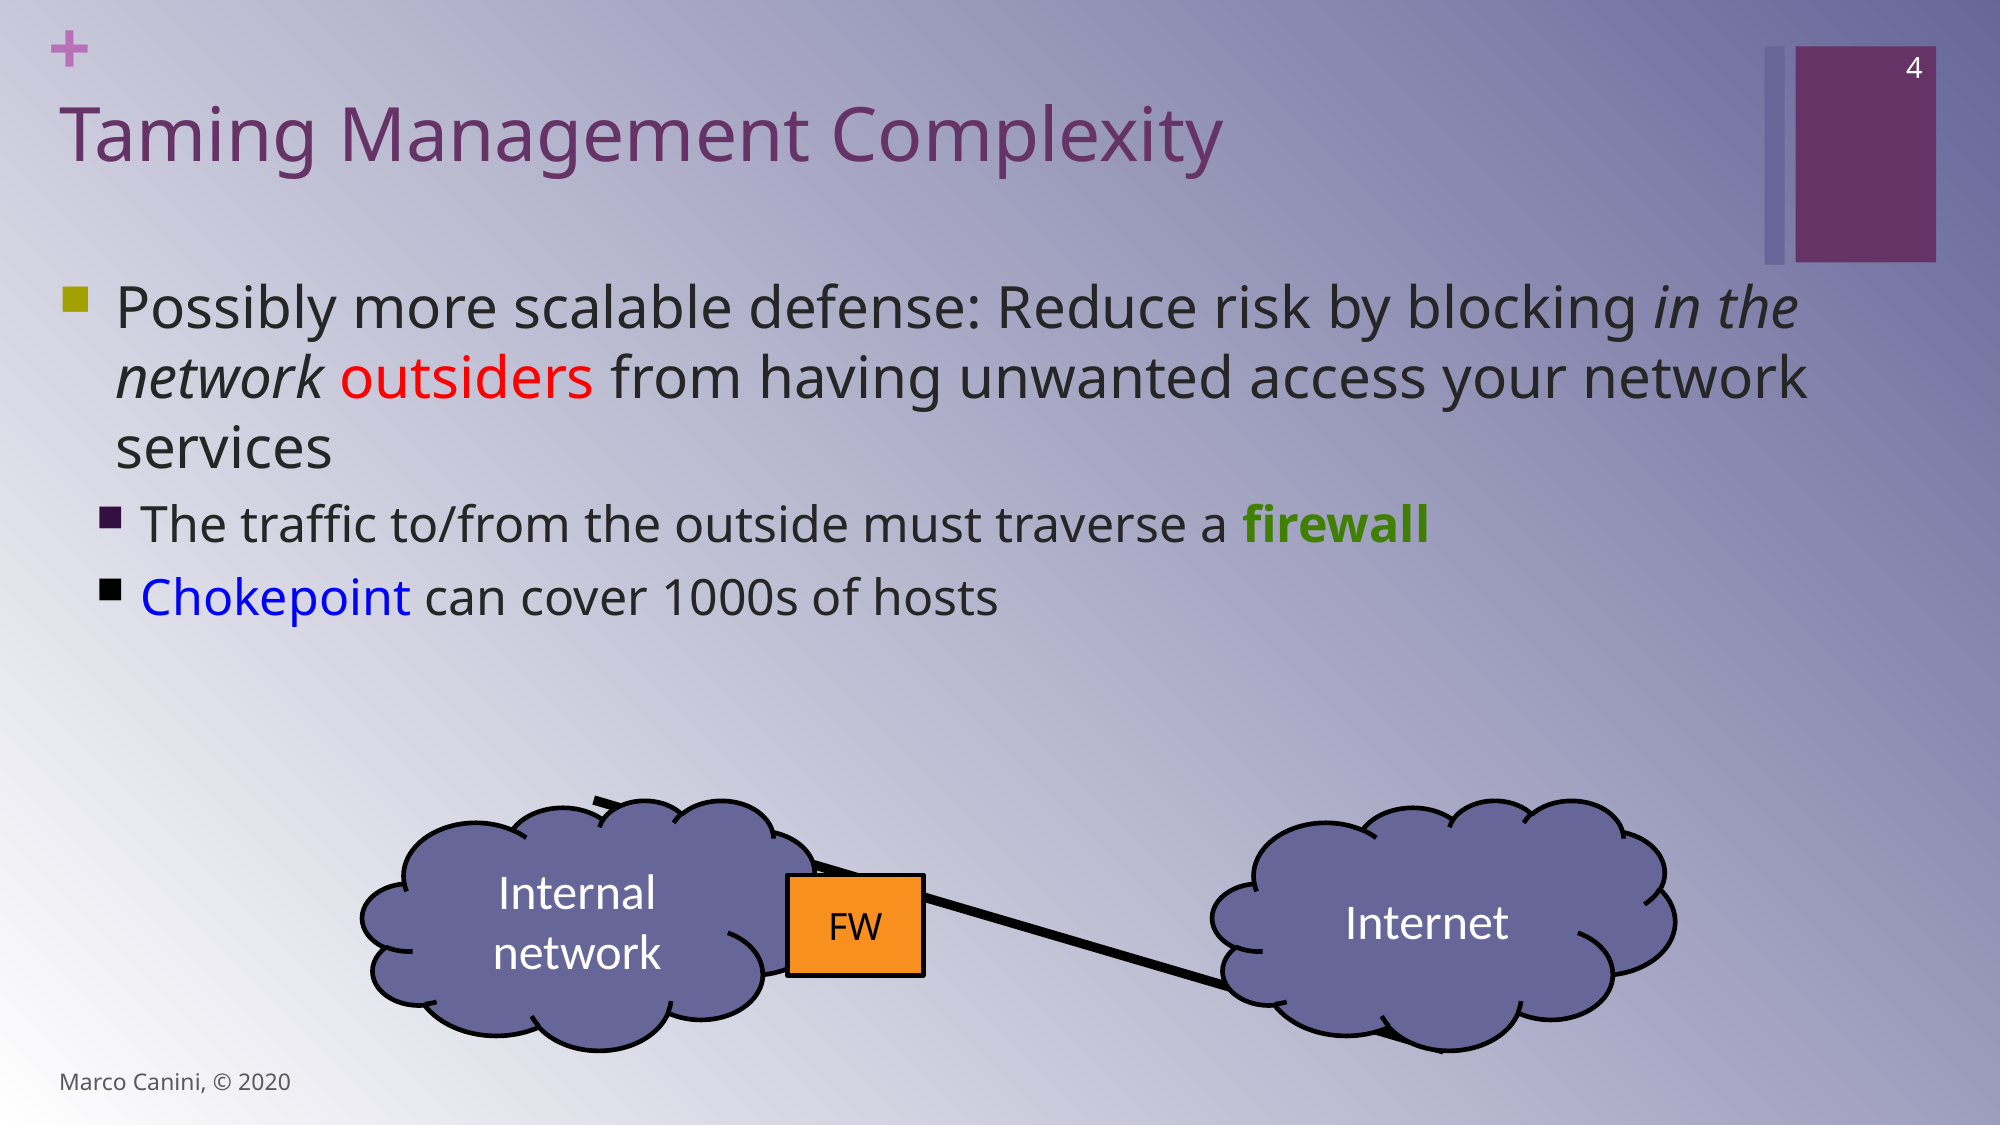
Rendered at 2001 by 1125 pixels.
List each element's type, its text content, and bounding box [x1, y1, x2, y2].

text_box Internet [1208, 797, 1679, 1055]
text_box Internal network [358, 797, 818, 1053]
title Taming Management Complexity [44, 79, 1762, 262]
text_box FW [785, 873, 925, 977]
footer Marco Canini, © 2020 [44, 1053, 1384, 1114]
list Possibly more scalable defense: Reduce risk by blocking in the network outsiders from having unwanted access your network services The traffic to/from the outside must traverse a firewall Chokepoint can cover 1000s of hosts [44, 262, 1953, 1054]
slide_number 4 [1816, 39, 1938, 100]
